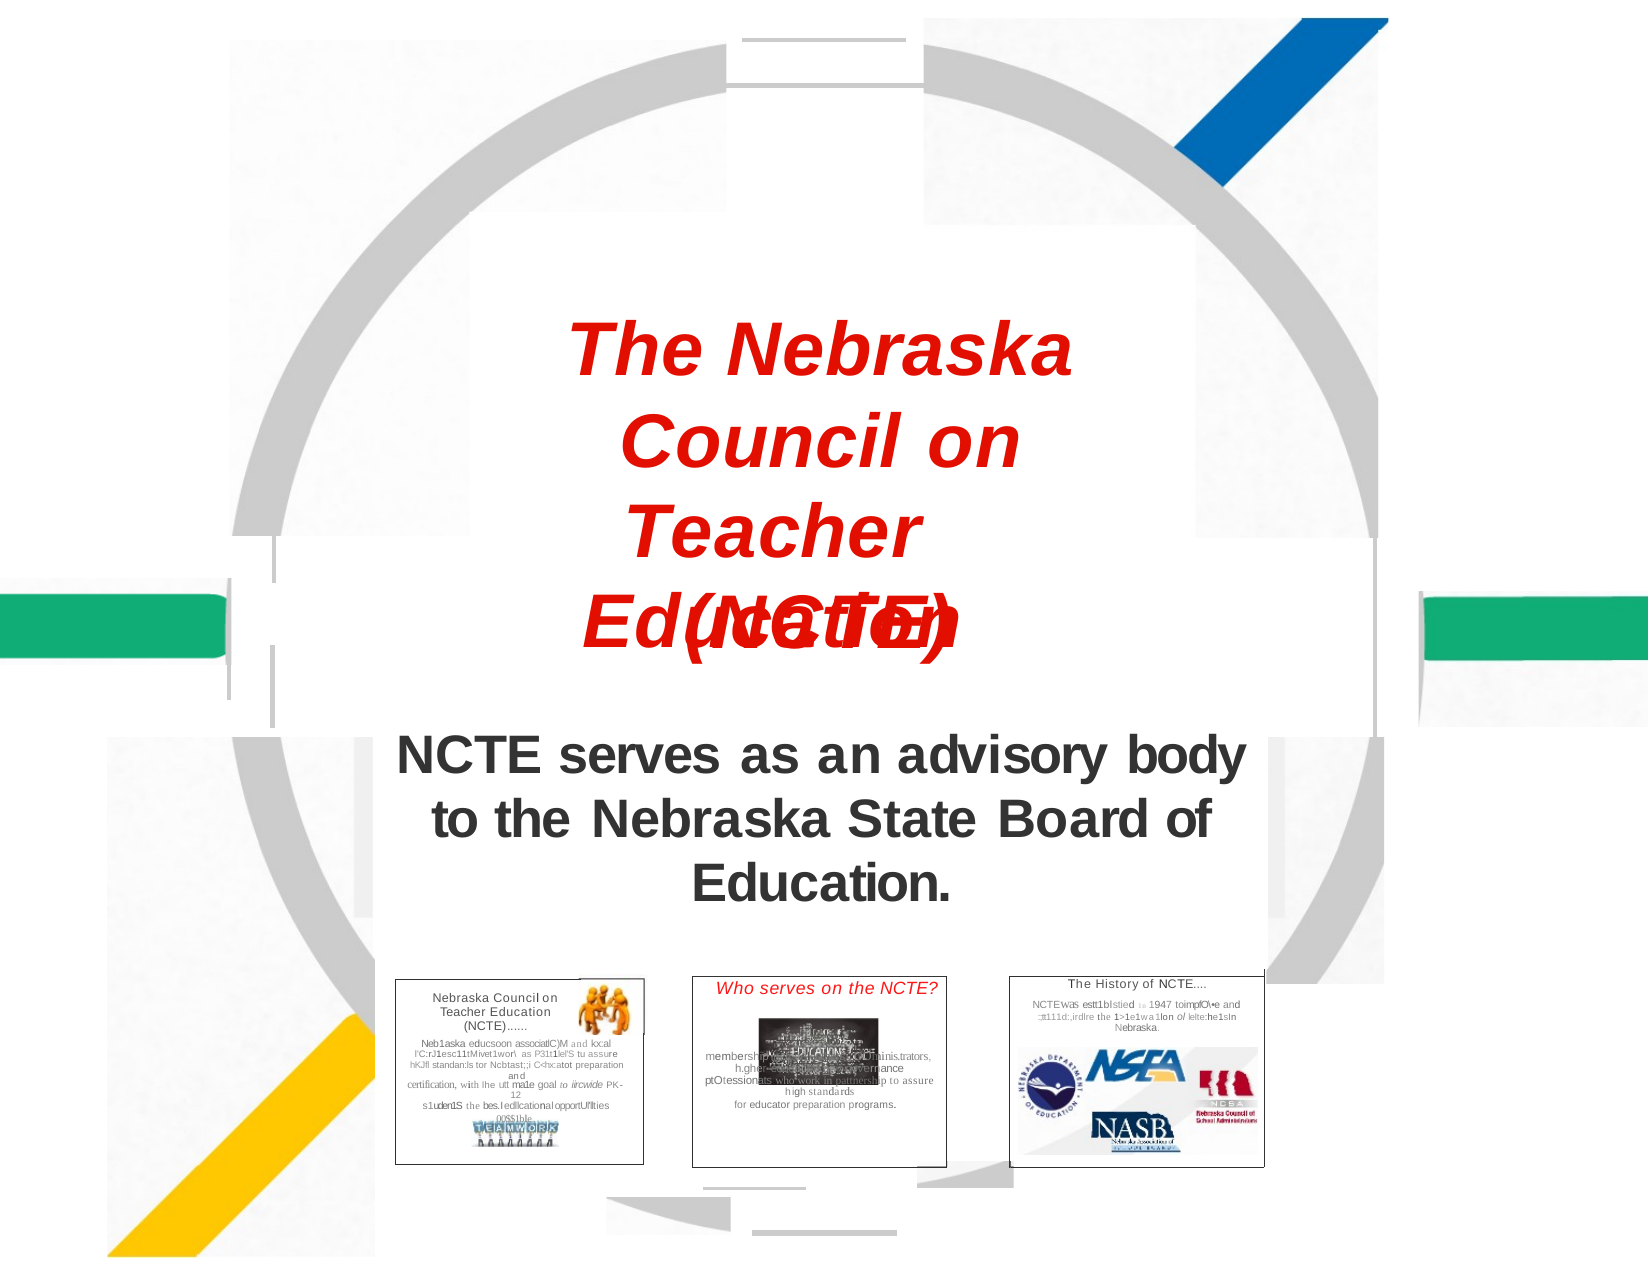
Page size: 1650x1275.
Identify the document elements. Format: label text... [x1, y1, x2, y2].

text_box [923, 17, 1389, 538]
text_box [1266, 737, 1385, 984]
text_box [1418, 591, 1648, 727]
text_box [917, 1161, 1014, 1188]
text_box Nebraska Councilon Teacher Education (NCTE)...... [429, 990, 561, 1034]
text_box [606, 1197, 731, 1235]
text_box (NCTE) NCTE serves as an advisory body to the Nebraska State Board of Education. [371, 572, 1272, 914]
text_box [471, 1125, 560, 1147]
text_box The Nebraska Council on Teacher Education [468, 298, 1178, 664]
text_box Neb1aska educsoon associatlC)M and kx:al l'C:rJ1esc11tMivet1wor\ as P31t1lel'S tu assure hKJfl standan:ls tor Ncbtast;;i C<hx:atot preparation and certification, with lhe utt ma1e goal to iircwide PK-12 s1uden1S the bes.IedllcationalopportUl'llties 00$$1ble. [405, 1038, 628, 1125]
text_box The History of NCTE.... NCTEwas estt1blstied 1n 1947 toimpfO\•e and :;tt111d:,irdlre the 1>1e1wa1lon ol lelte:he1sIn Nebraska. [1009, 976, 1265, 1034]
text_box [229, 40, 727, 536]
text_box Who serves on the NCTE? our membershipincludeleathers.,OOminis.trators, h.gher education and governance ptOtessionats who work in pattnership to assure highstandards for educator preparation programs. [692, 976, 947, 1111]
text_box [1017, 1047, 1258, 1155]
text_box [107, 737, 375, 1258]
text_box [578, 974, 648, 1035]
text_box [0, 578, 232, 665]
